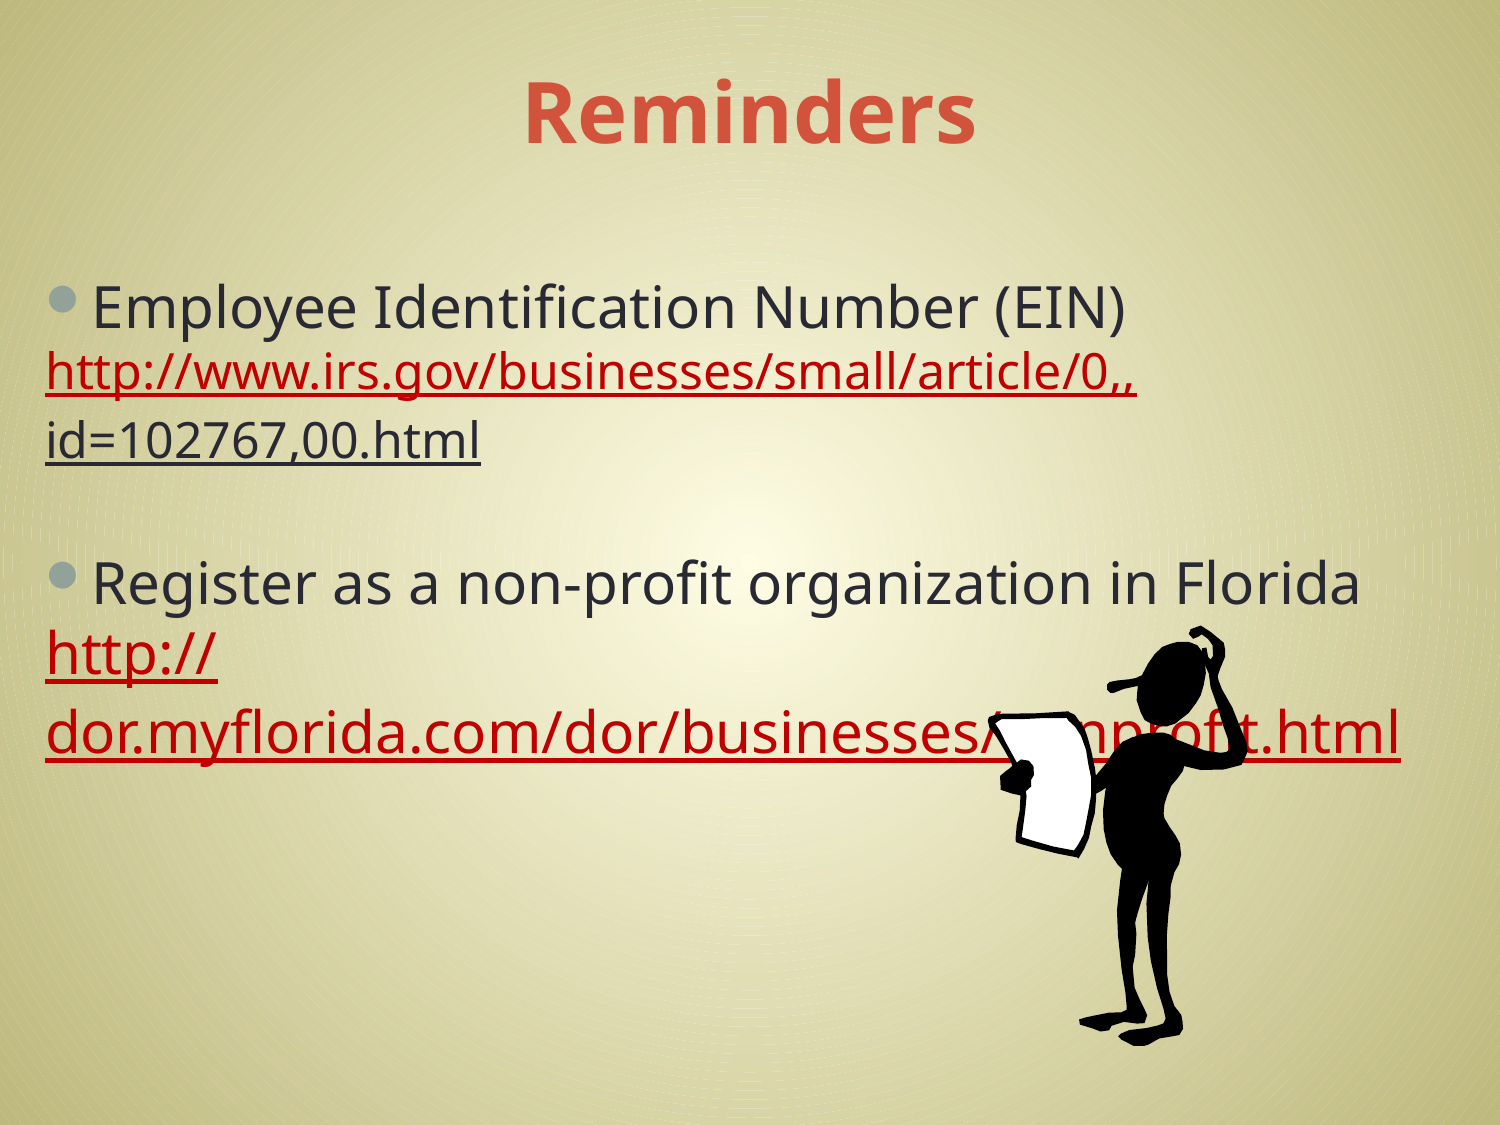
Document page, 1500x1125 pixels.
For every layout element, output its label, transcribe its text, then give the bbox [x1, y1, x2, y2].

picture [987, 624, 1248, 1046]
title Reminders [75, 50, 1425, 168]
list Employee Identification Number (EIN) http://www.irs.gov/businesses/small/article/0,,id=102767,00.html Register as a non-profit organization in Florida http://dor.myflorida.com/dor/businesses/nonprofit.html [37, 262, 1425, 1005]
